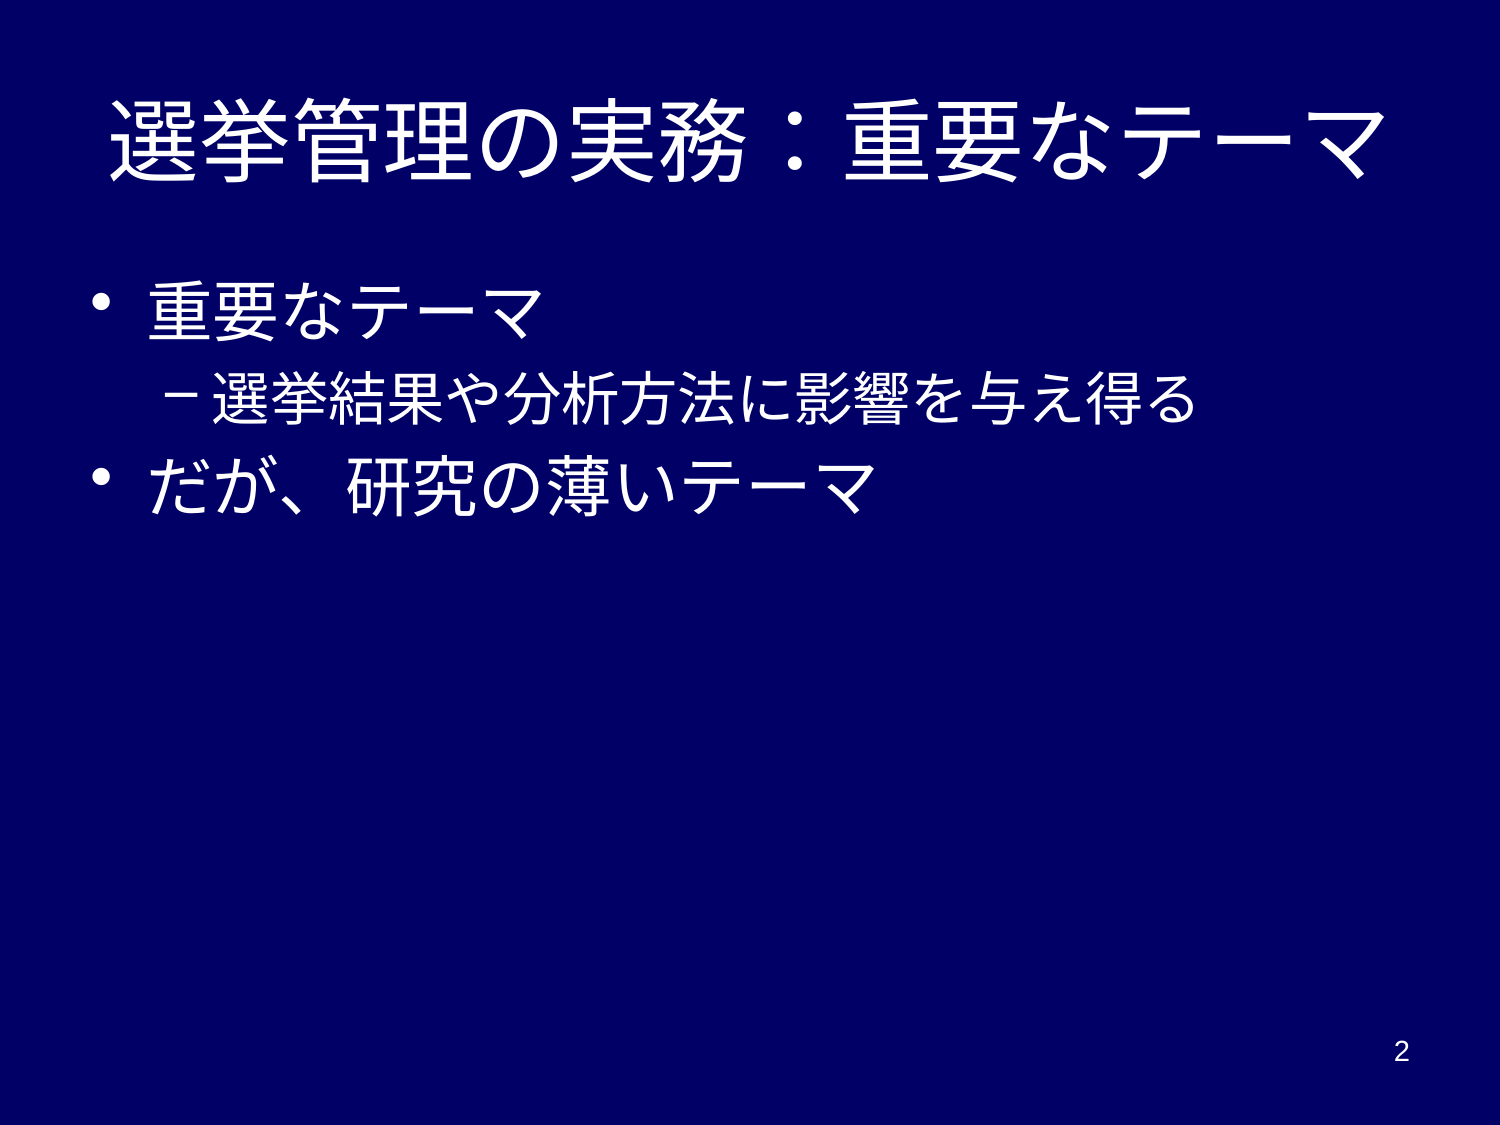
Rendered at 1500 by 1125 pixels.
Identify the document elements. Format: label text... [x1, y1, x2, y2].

title 選挙管理の実務：重要なテーマ [75, 45, 1425, 233]
slide_number 2 [1074, 1024, 1426, 1103]
list 重要なテーマ 選挙結果や分析方法に影響を与え得る だが、研究の薄いテーマ [75, 262, 1425, 1005]
